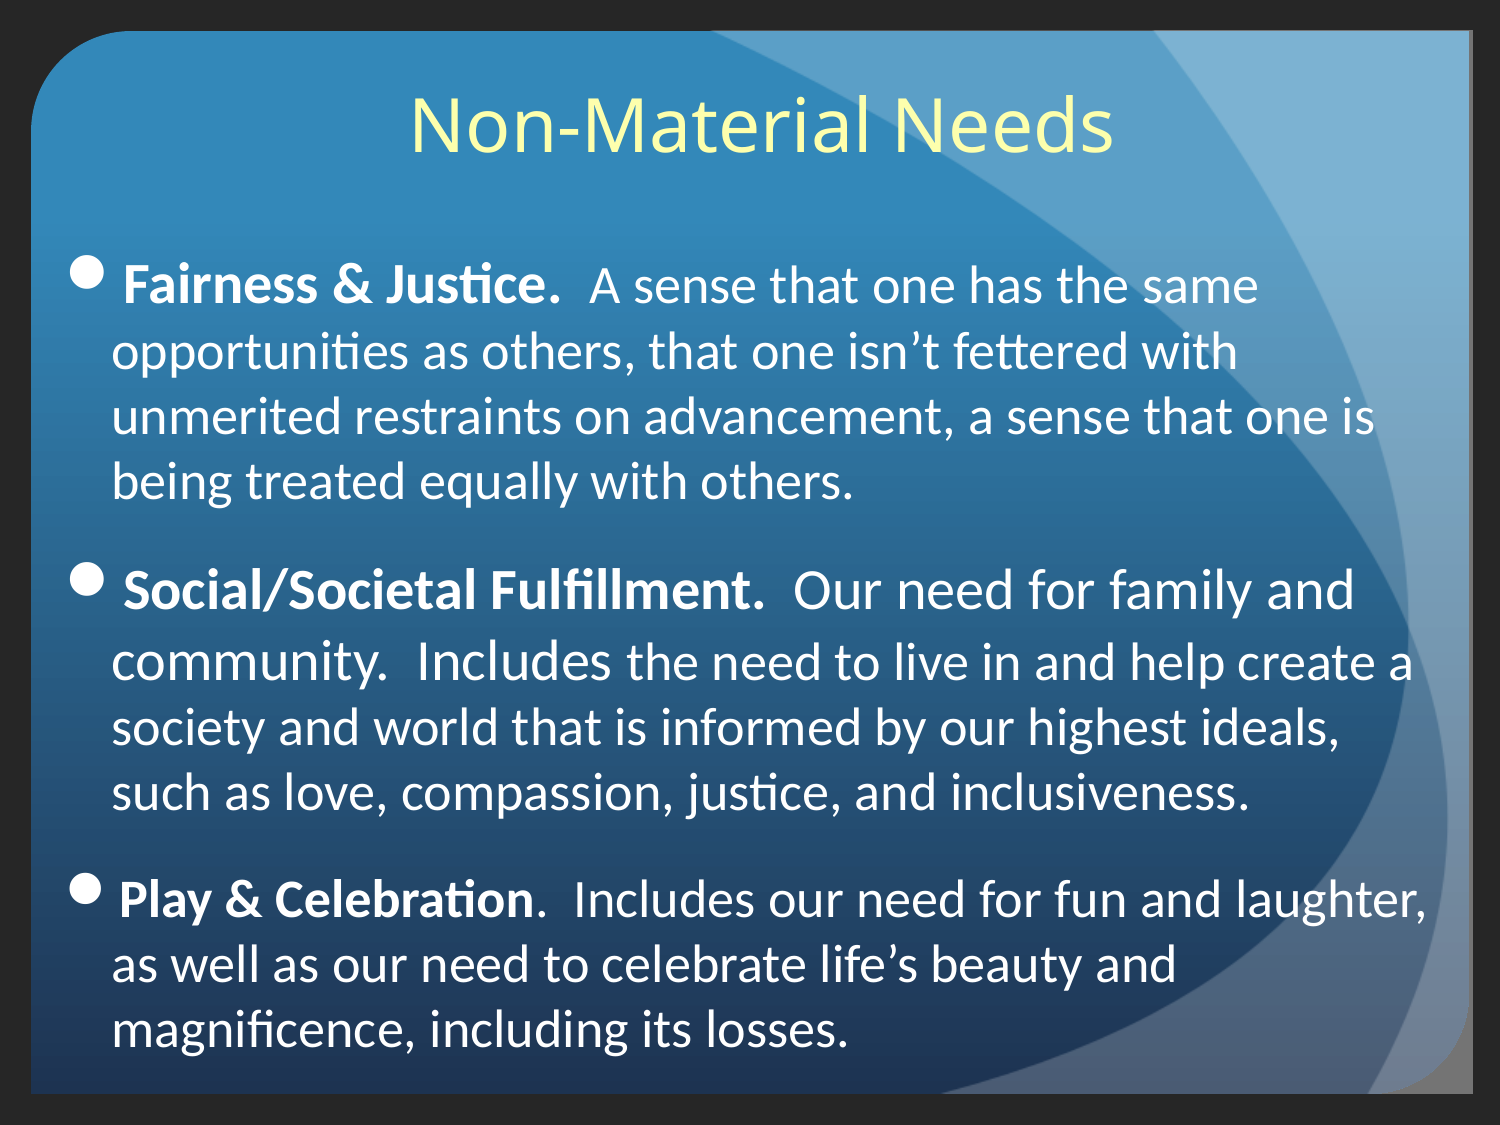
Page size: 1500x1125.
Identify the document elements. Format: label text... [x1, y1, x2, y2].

picture [24, 30, 1473, 1094]
title Non-Material Needs [50, 62, 1475, 175]
list Fairness & Justice. A sense that one has the same opportunities as others, that one isn’t fettered with unmerited restraints on advancement, a sense that one is being treated equally with others. Social/Societal Fulfillment. Our need for family and community. Includes the need to live in and help create a society and world that is informed by our highest ideals, such as love, compassion, justice, and inclusiveness. Play & Celebration. Includes our need for fun and laughter, as well as our need to celebrate life’s beauty and magnificence, including its losses. [50, 237, 1463, 1075]
